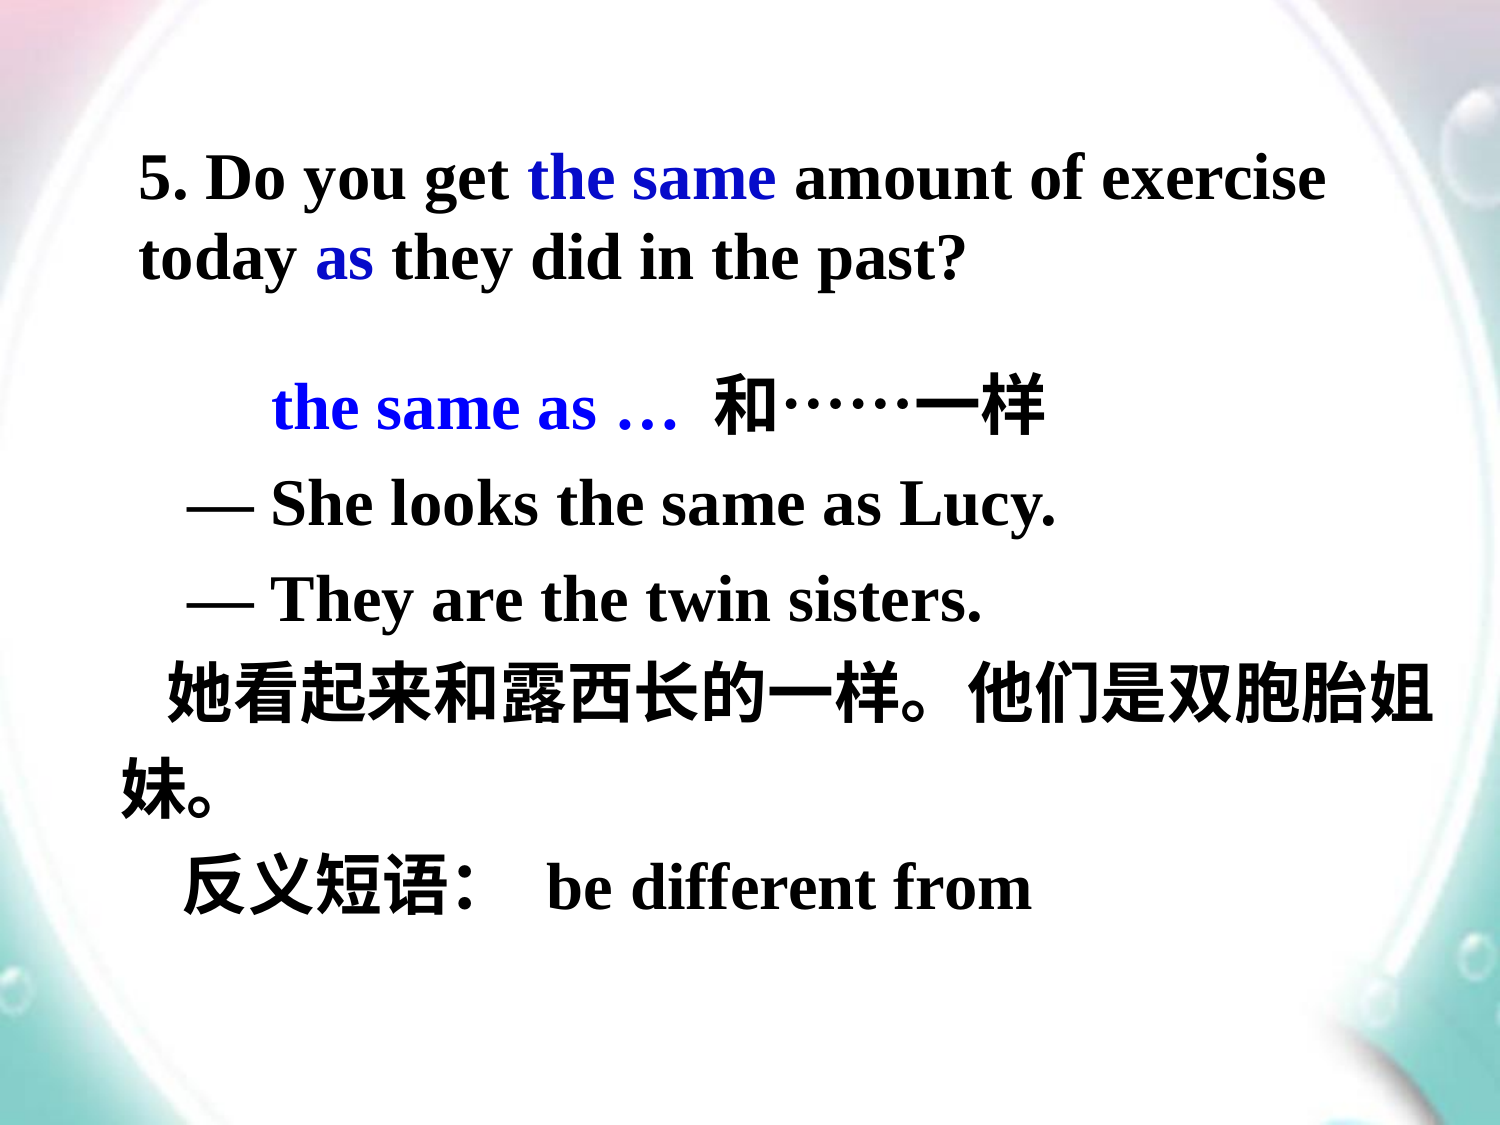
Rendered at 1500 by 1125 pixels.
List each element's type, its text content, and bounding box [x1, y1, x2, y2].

text_box the same as … 和……一样 — She looks the same as Lucy. — They are the twin sisters. 她看起来和露西长的一样。他们是双胞胎姐妹。 反义短语： be different from [105, 339, 1453, 930]
picture [0, 0, 1500, 1125]
text_box 5. Do you get the same amount of exercise today as they did in the past? [123, 125, 1390, 301]
